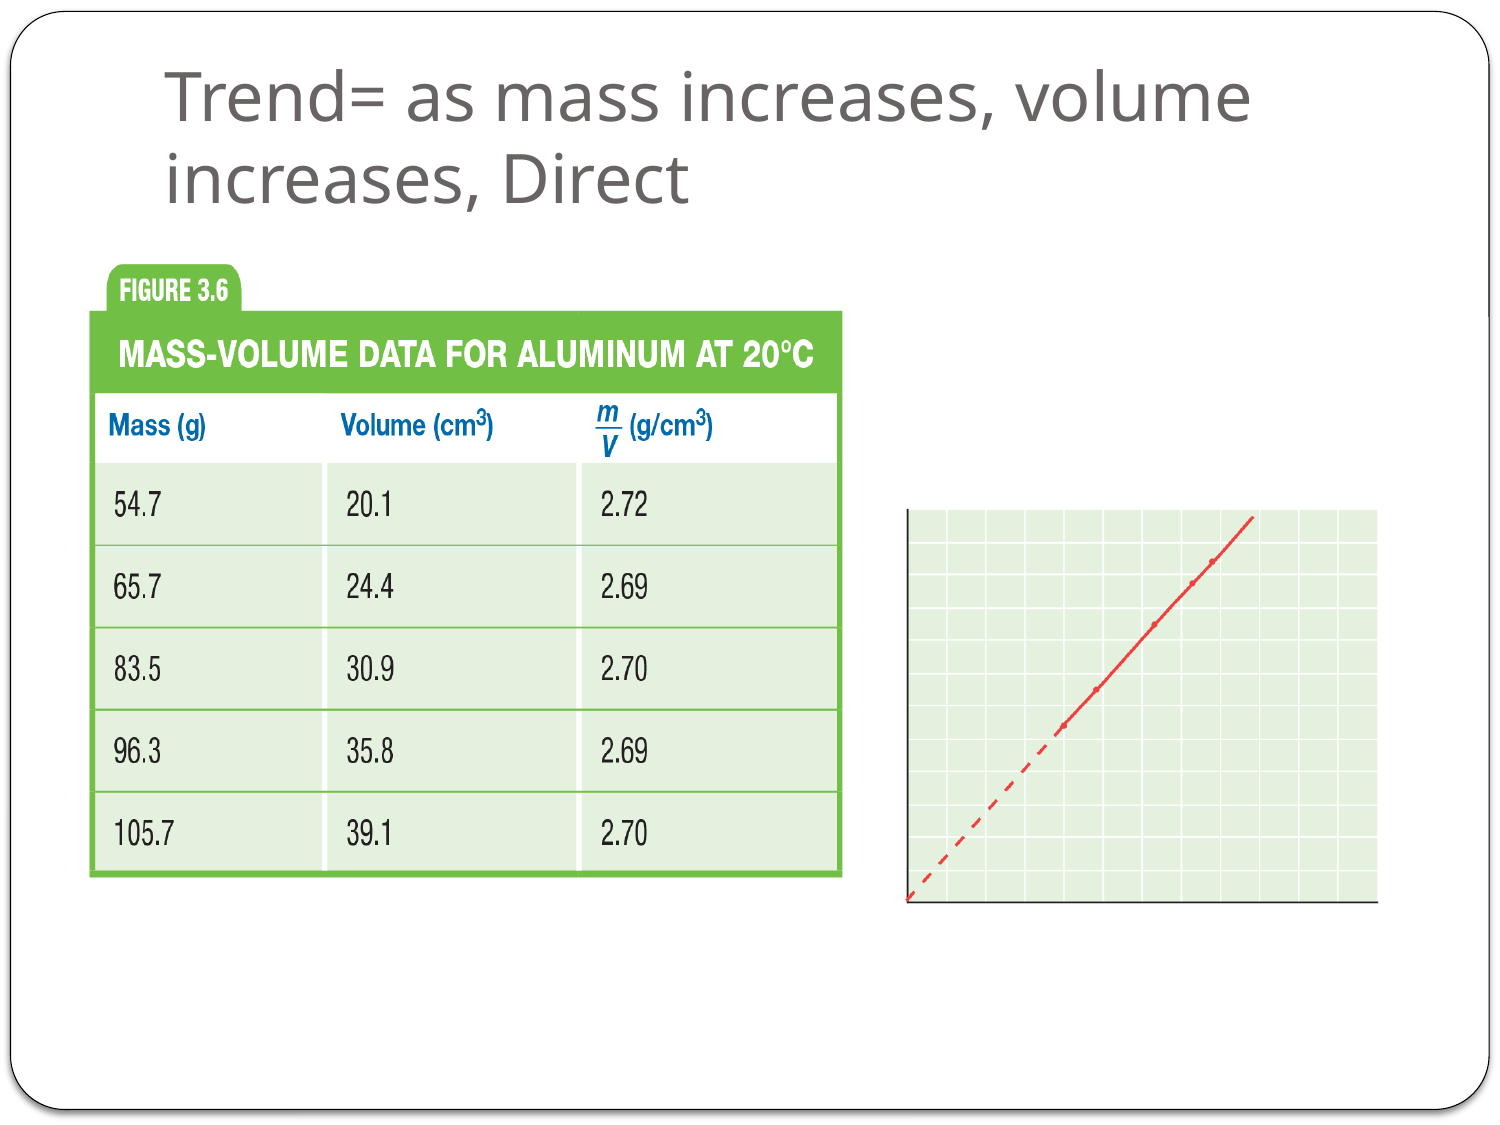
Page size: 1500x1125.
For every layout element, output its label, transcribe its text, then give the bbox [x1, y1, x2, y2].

picture [74, 246, 862, 910]
picture [898, 499, 1384, 910]
title Trend= as mass increases, volume increases, Direct [150, 45, 1425, 233]
